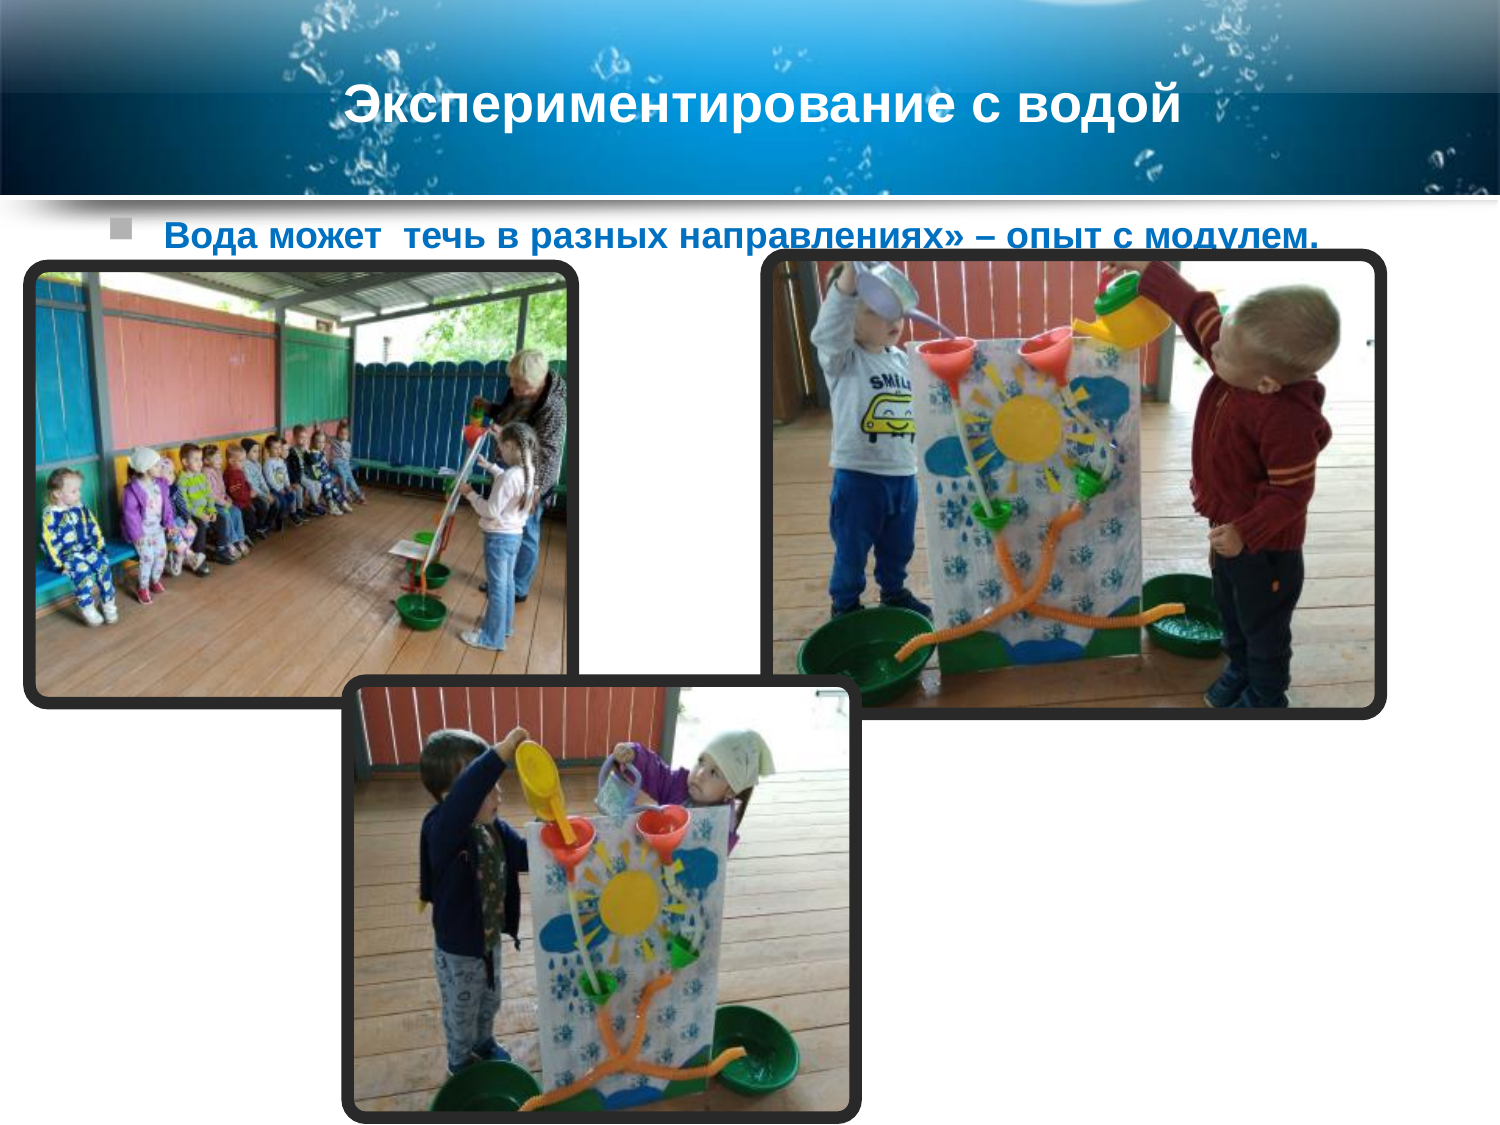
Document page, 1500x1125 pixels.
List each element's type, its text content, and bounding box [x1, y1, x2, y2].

picture [0, 0, 1500, 195]
title Экспериментирование с водой [88, 7, 1439, 195]
picture [29, 254, 1382, 1118]
list Вода может течь в разных направлениях» – опыт с модулем. [92, 194, 1439, 1022]
